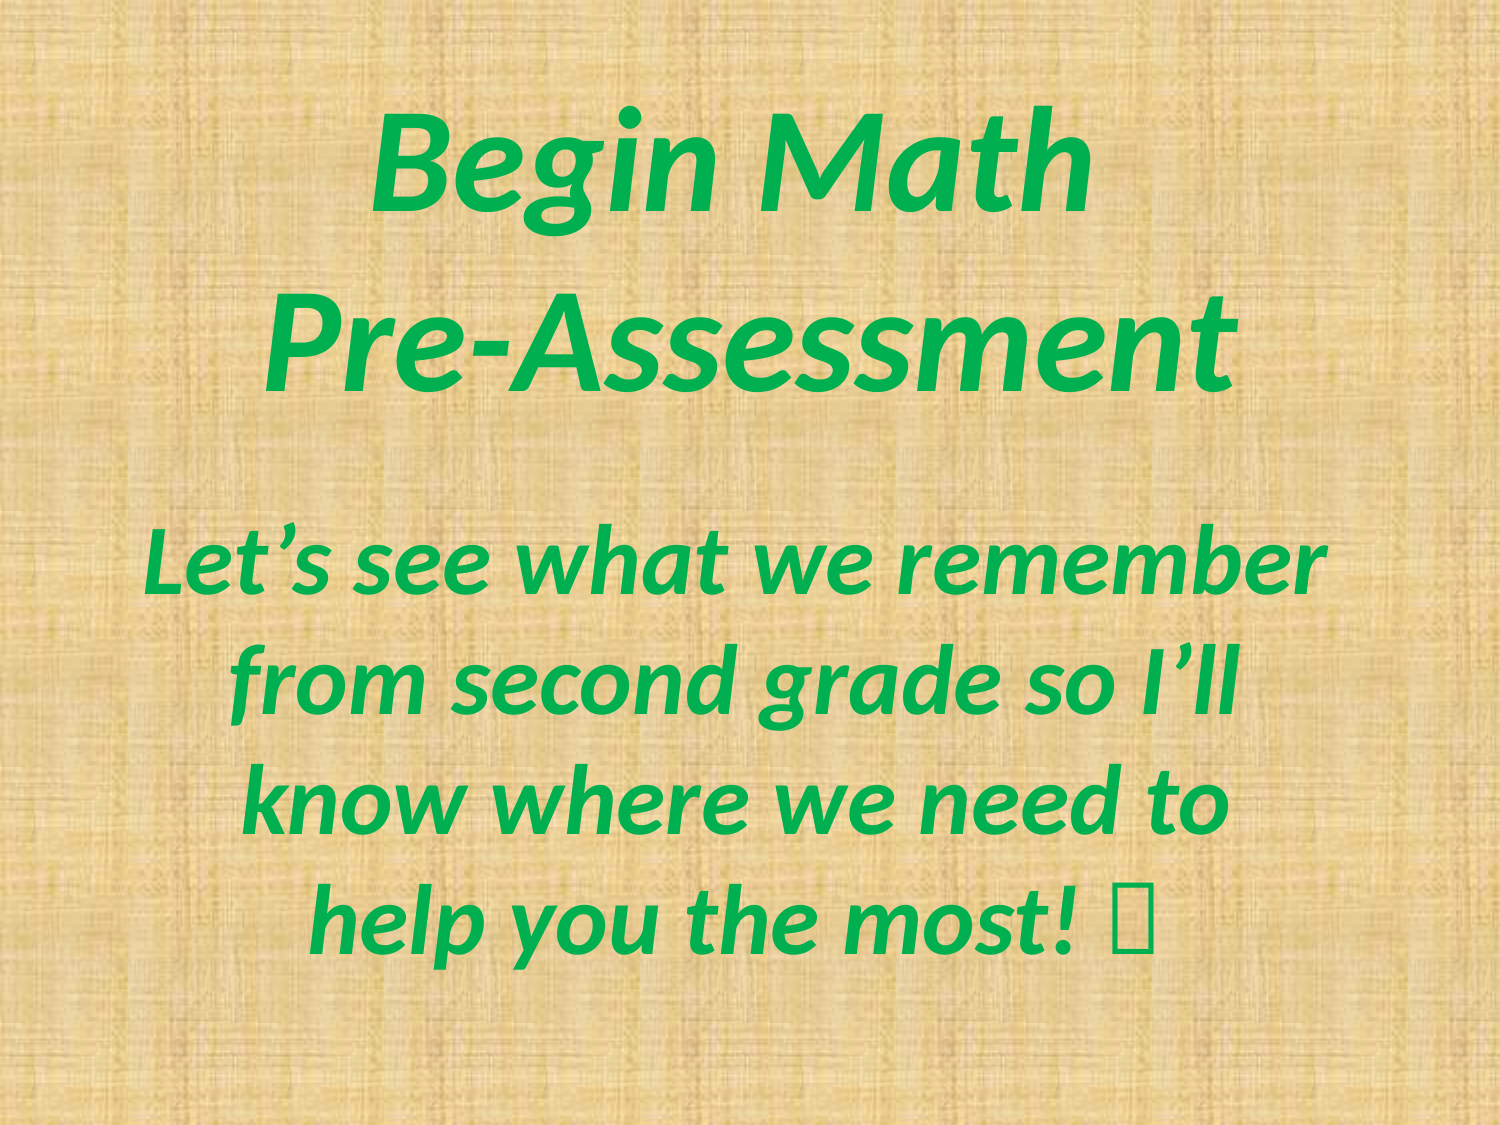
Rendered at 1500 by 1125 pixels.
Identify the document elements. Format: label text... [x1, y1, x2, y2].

picture [0, 0, 1500, 1125]
list Let’s see what we remember from second grade so I’ll know where we need to help you the most!  [125, 487, 1347, 1125]
title Begin Math Pre-Assessment [75, 45, 1425, 438]
